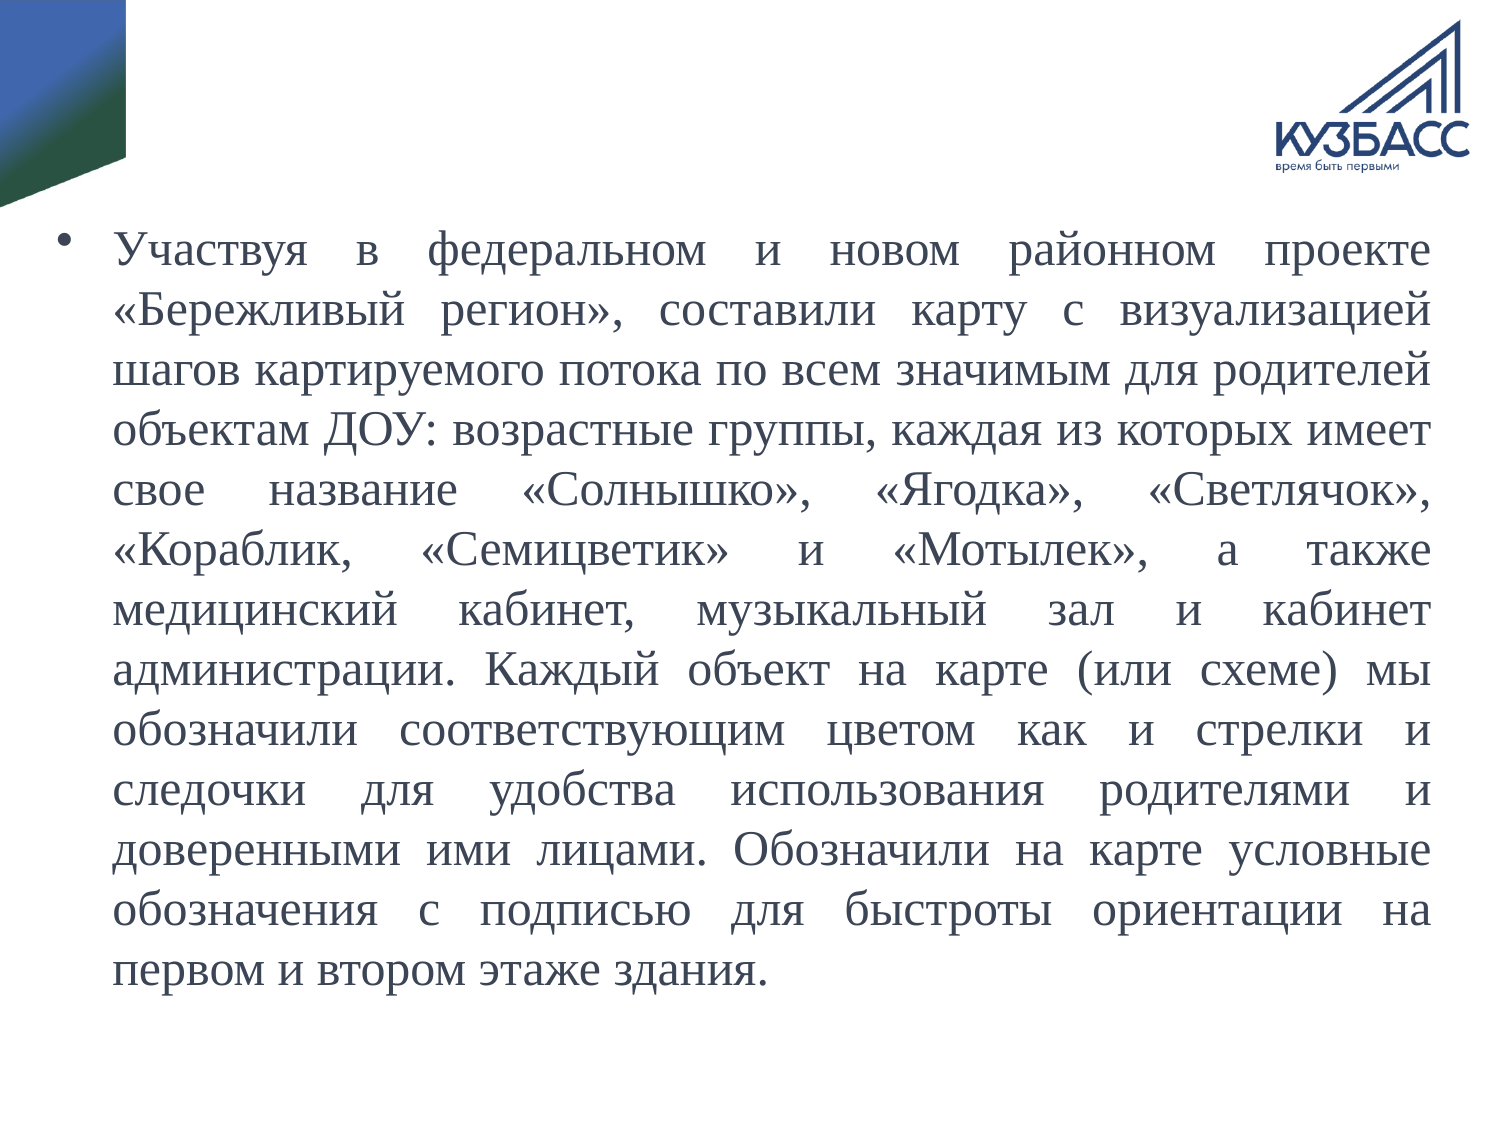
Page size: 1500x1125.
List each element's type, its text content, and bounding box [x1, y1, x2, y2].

picture [0, 0, 126, 208]
list Участвуя в федеральном и новом районном проекте «Бережливый регион», составили карту с визуализацией шагов картируемого потока по всем значимым для родителей объектам ДОУ: возрастные группы, каждая из которых имеет свое название «Солнышко», «Ягодка», «Светлячок», «Кораблик, «Семицветик» и «Мотылек», а также медицинский кабинет, музыкальный зал и кабинет администрации. Каждый объект на карте (или схеме) мы обозначили соответствующим цветом как и стрелки и следочки для удобства использования родителями и доверенными ими лицами. Обозначили на карте условные обозначения с подписью для быстроты ориентации на первом и втором этаже здания. [41, 208, 1447, 1083]
picture [1276, 19, 1470, 173]
